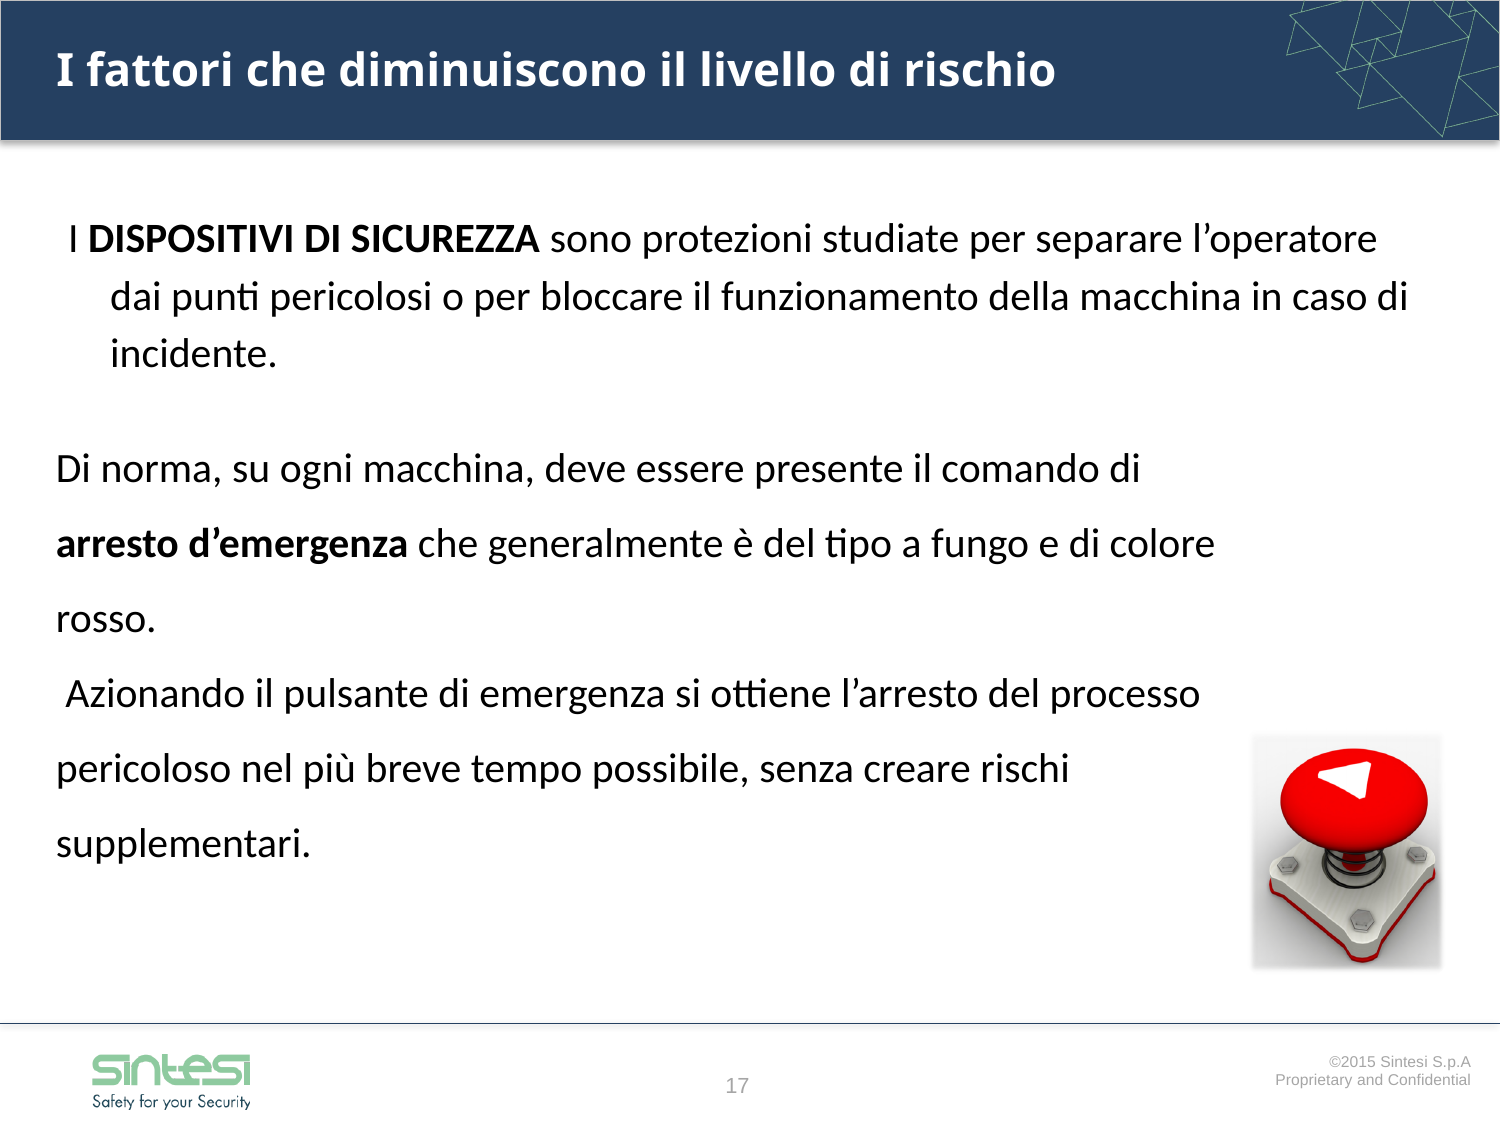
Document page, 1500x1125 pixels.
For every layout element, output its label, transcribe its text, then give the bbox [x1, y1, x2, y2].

text_box Di norma, su ogni macchina, deve essere presente il comando di arresto d’emergenza che generalmente è del tipo a fungo e di colore rosso. Azionando il pulsante di emergenza si ottiene l’arresto del processo pericoloso nel più breve tempo possibile, senza creare rischi supplementari. [41, 408, 1282, 874]
text_box I DISPOSITIVI DI SICUREZZA sono protezioni studiate per separare l’operatore dai punti pericolosi o per bloccare il funzionamento della macchina in caso di incidente. [53, 196, 1441, 726]
picture [1245, 727, 1448, 977]
title I fattori che diminuiscono il livello di rischio [41, 0, 1392, 138]
